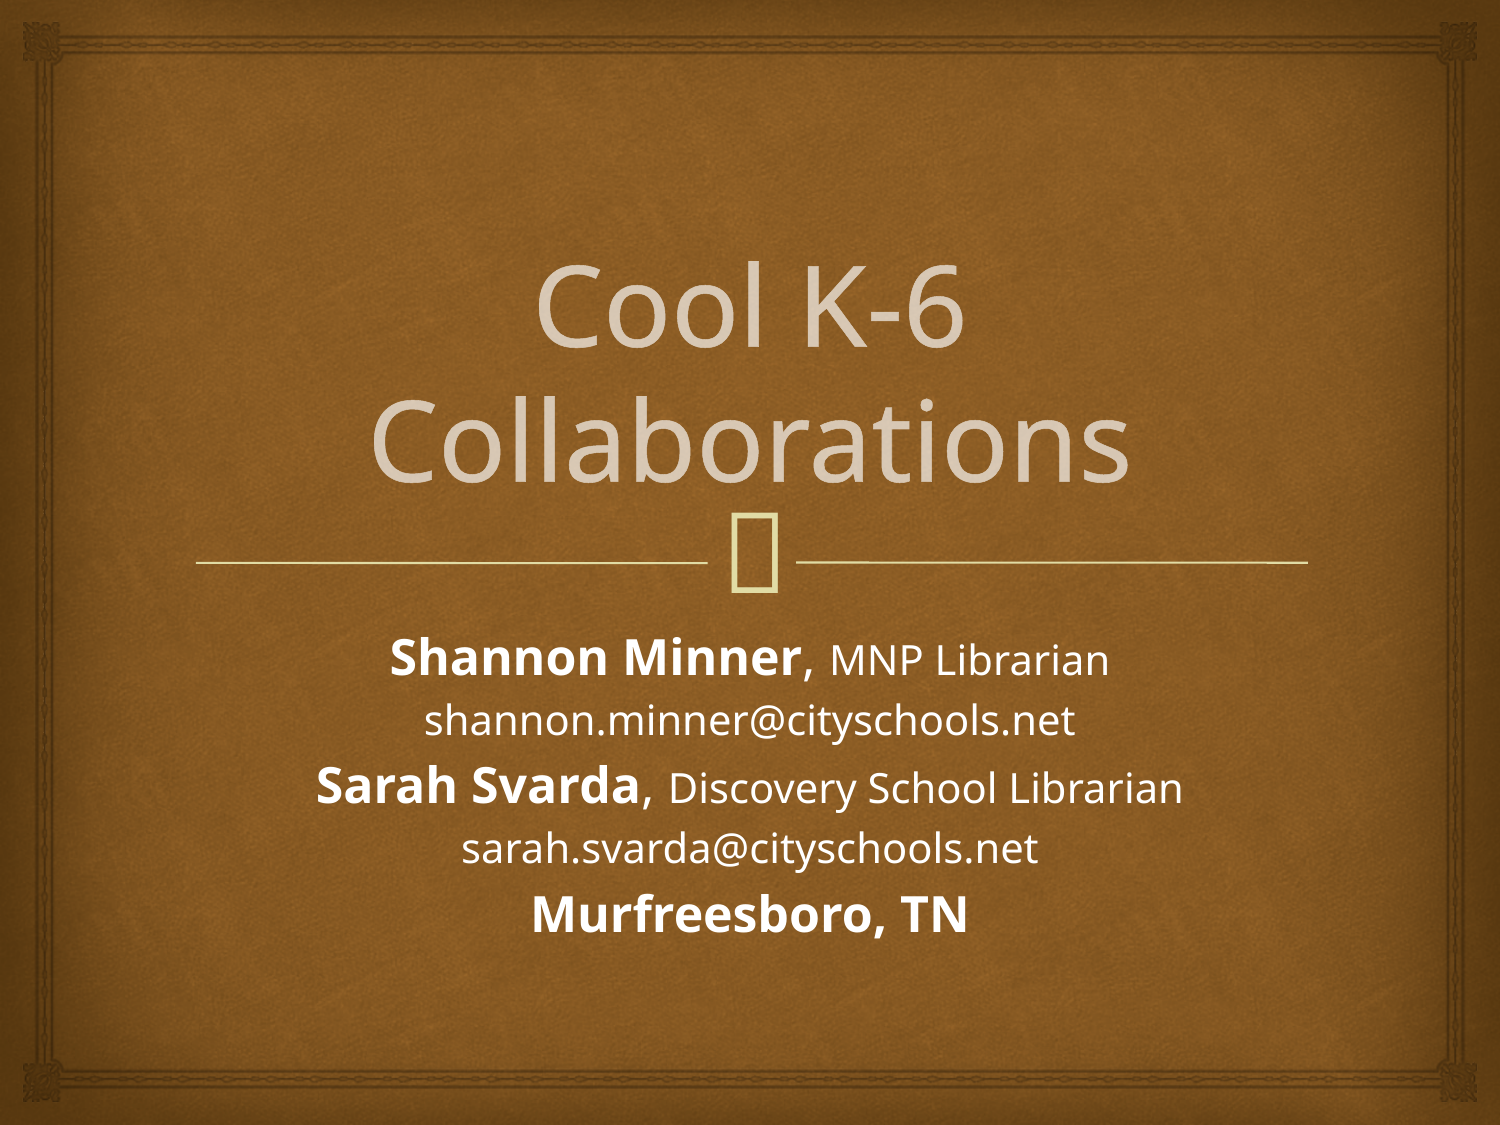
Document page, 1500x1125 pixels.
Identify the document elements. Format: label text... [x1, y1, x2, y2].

subtitle Shannon Minner, MNP Librarian shannon.minner@cityschools.net Sarah Svarda, Discovery School Librarian sarah.svarda@cityschools.net Murfreesboro, TN [225, 618, 1275, 1001]
picture [0, 0, 1500, 1125]
title Cool K-6 Collaborations [194, 227, 1306, 512]
